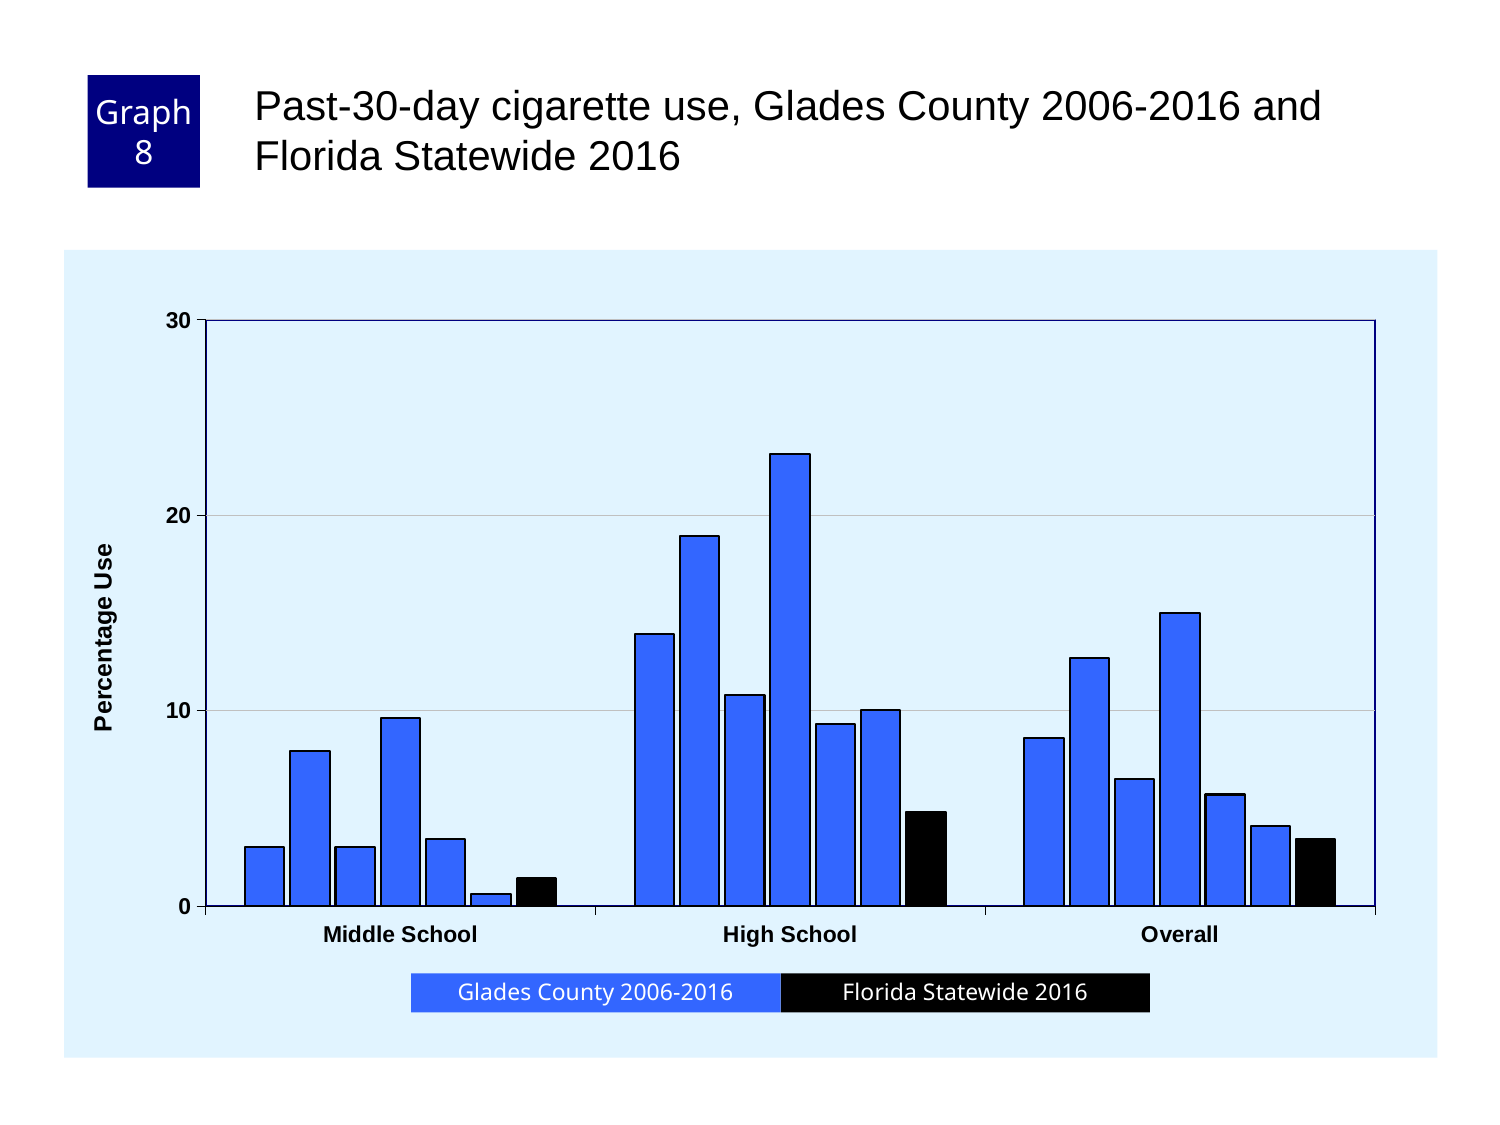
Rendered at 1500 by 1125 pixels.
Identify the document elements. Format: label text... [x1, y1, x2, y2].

chart [63, 249, 1438, 1059]
text_box Past-30-day cigarette use, Glades County 2006-2016 and Florida Statewide 2016 [249, 75, 1438, 200]
text_box Graph 8 [87, 75, 200, 188]
